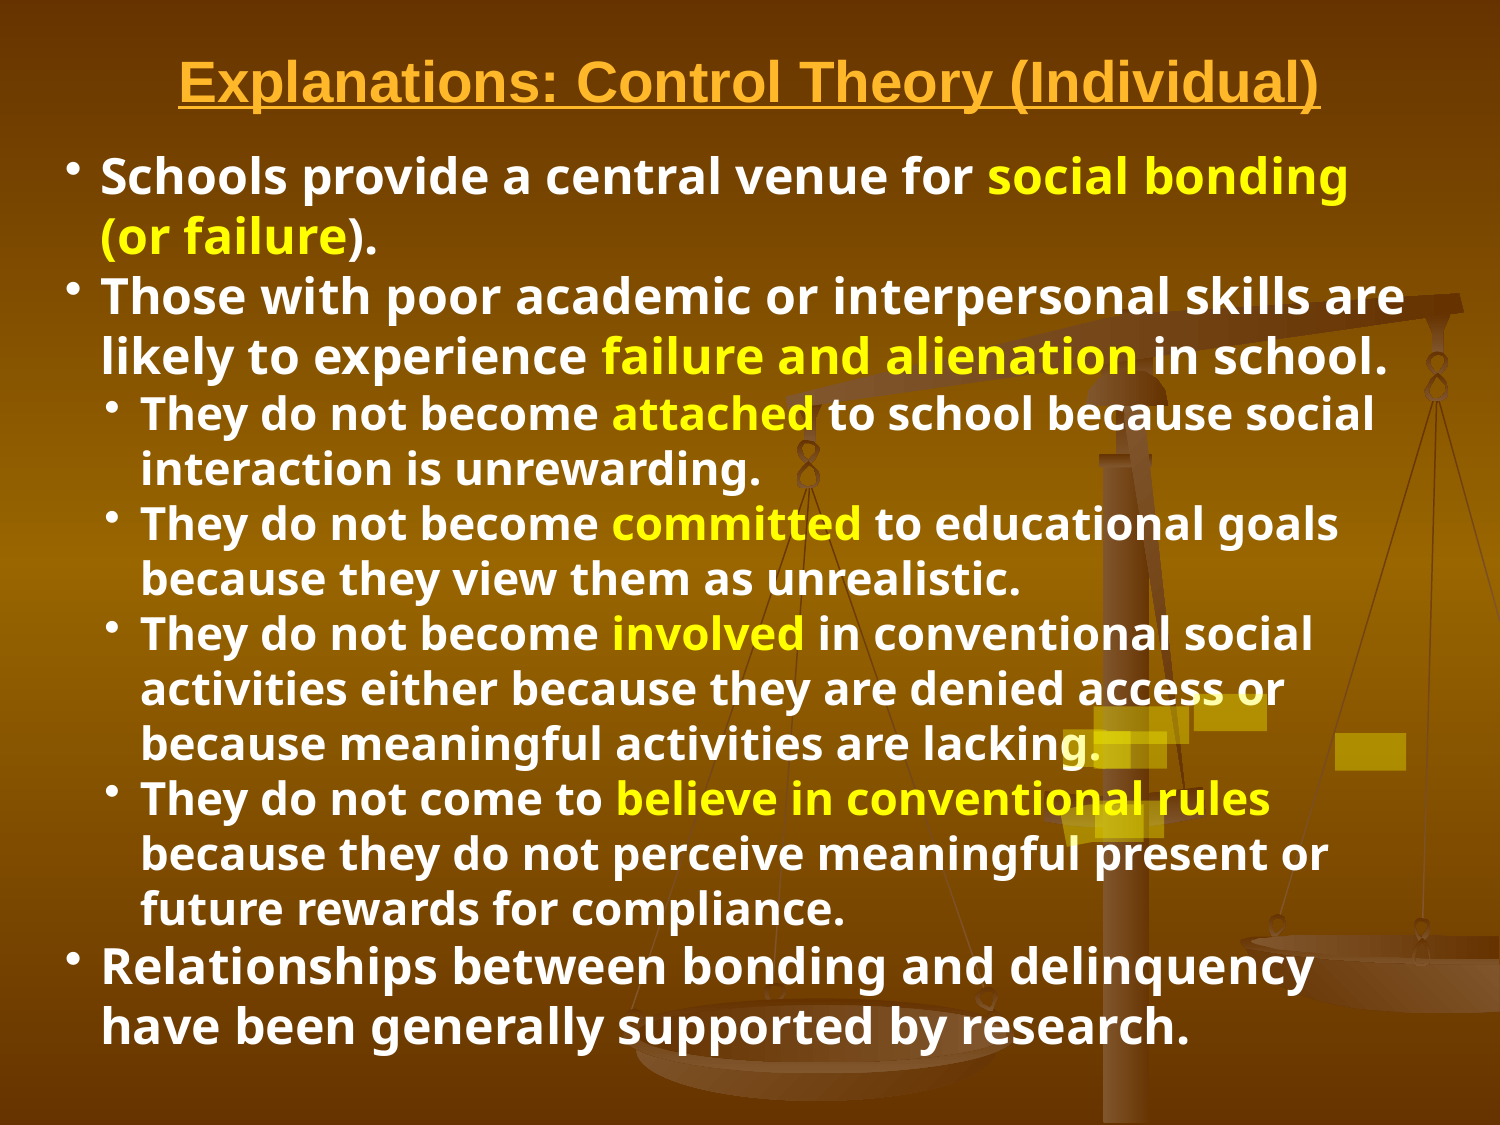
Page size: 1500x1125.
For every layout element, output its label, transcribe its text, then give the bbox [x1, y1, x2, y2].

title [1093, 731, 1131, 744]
text_box Schools provide a central venue for social bonding (or failure). Those with poor academic or interpersonal skills are likely to experience failure and alienation in school. They do not become attached to school because social interaction is unrewarding. They do not become committed to educational goals because they view them as unrealistic. They do not become involved in conventional social activities either because they are denied access or because meaningful activities are lacking. They do not come to believe in conventional rules because they do not perceive meaningful present or future rewards for compliance. Relationships between bonding and delinquency have been generally supported by research. [50, 137, 1438, 1062]
title Explanations: Control Theory (Individual) [74, 45, 1426, 113]
